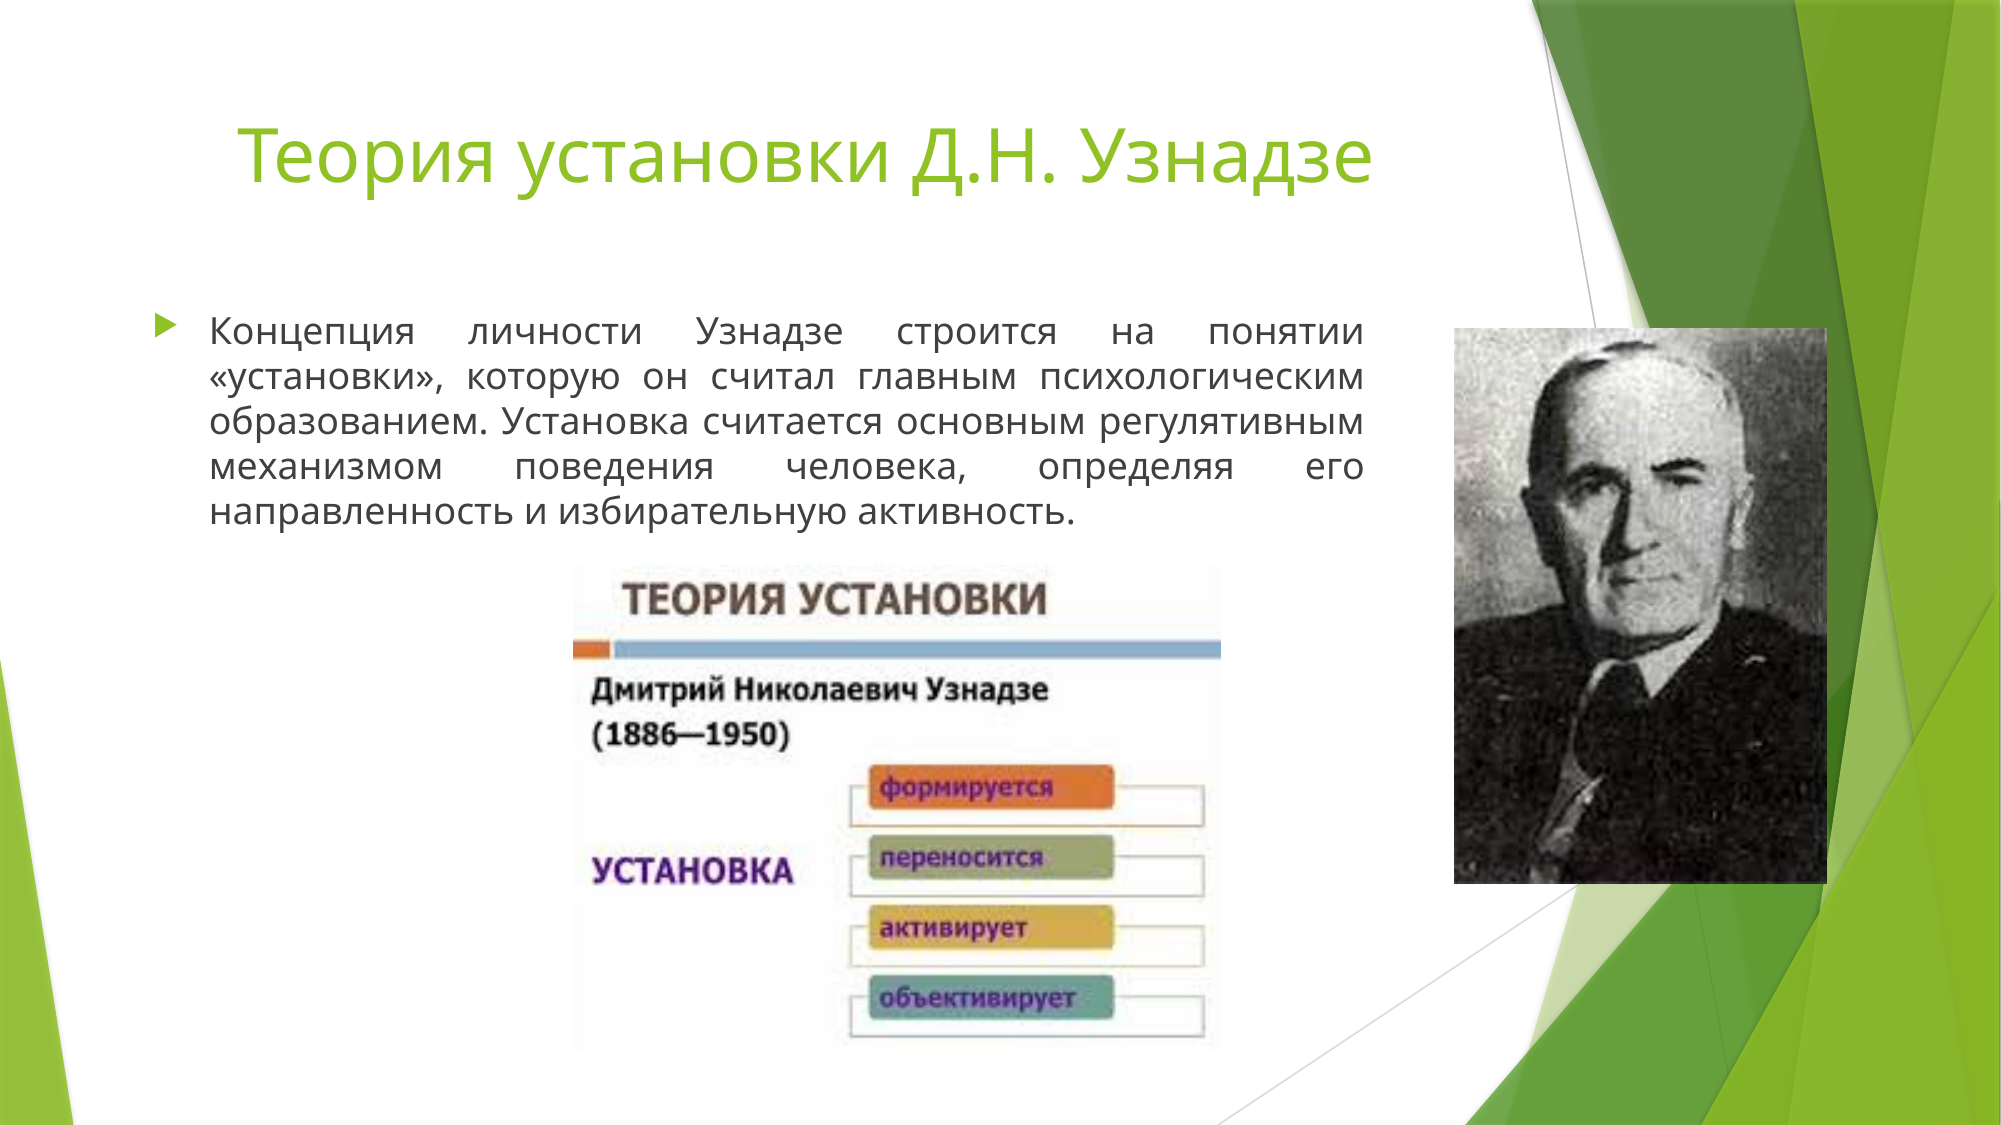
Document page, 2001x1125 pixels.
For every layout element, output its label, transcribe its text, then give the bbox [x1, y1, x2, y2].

title Теория установки Д.Н. Узнадзе [111, 99, 1522, 317]
picture [572, 565, 1221, 1052]
picture [1453, 328, 1828, 885]
list Концепция личности Узнадзе строится на понятии «установки», которую он считал главным психологическим образованием. Установка считается основным регулятивным механизмом поведения человека, определяя его направленность и избирательную активность. [137, 299, 1381, 1014]
